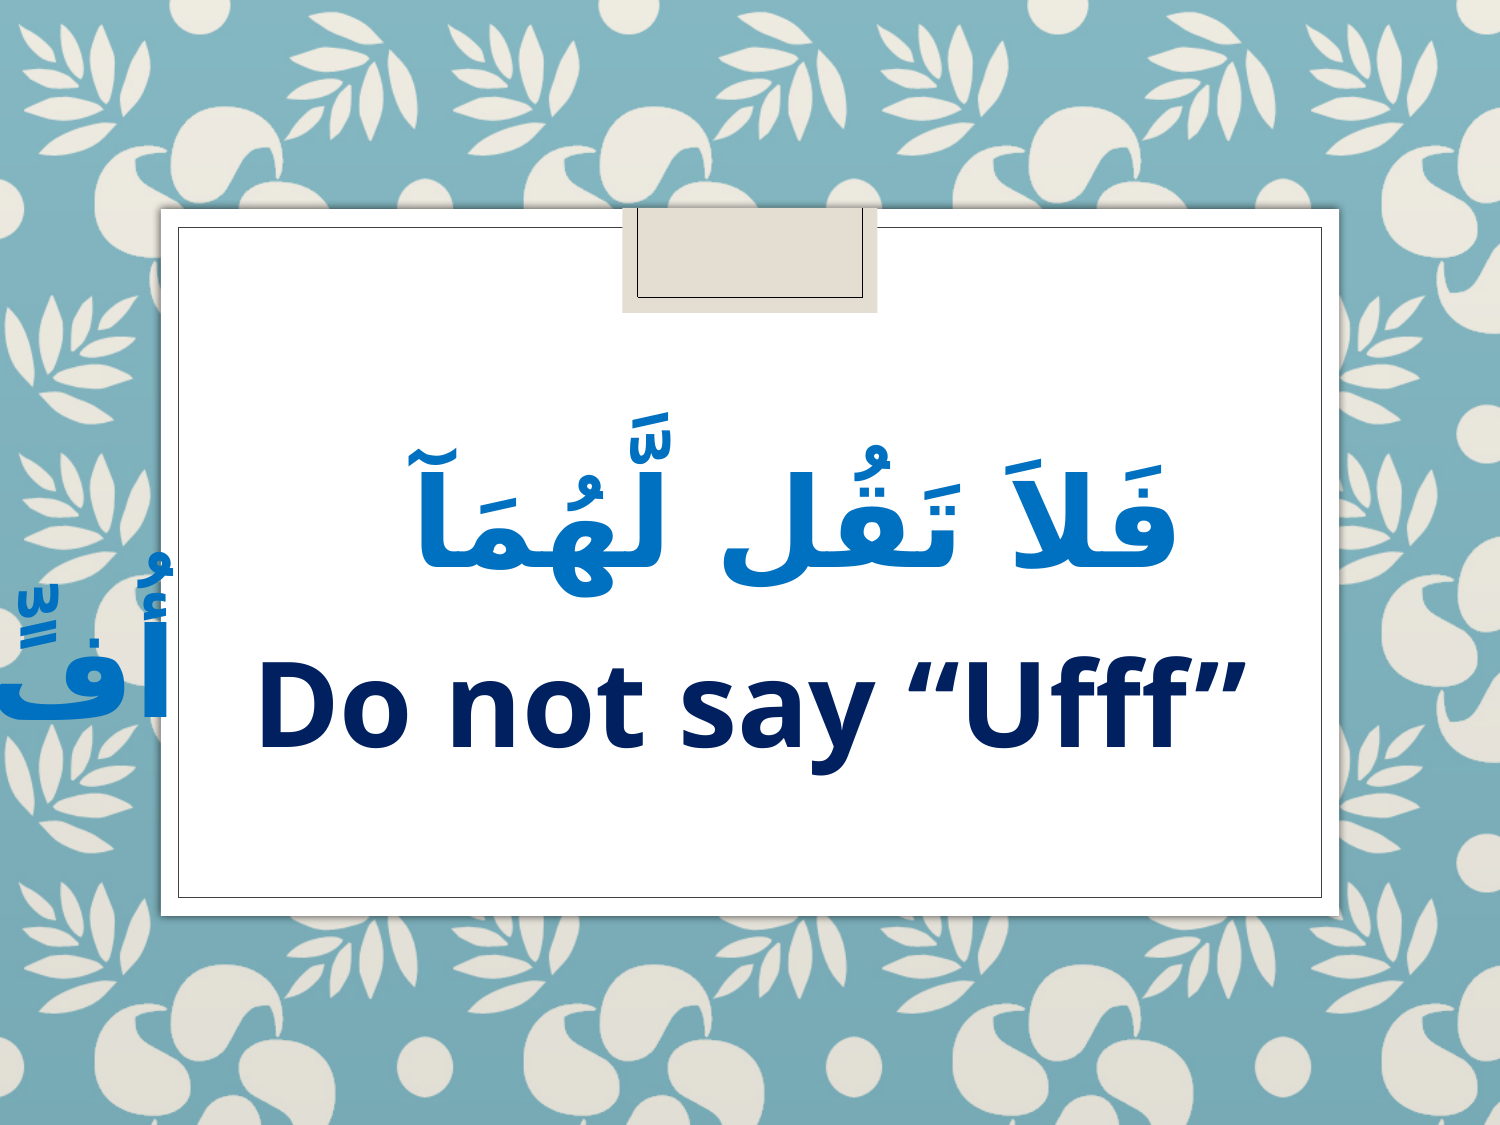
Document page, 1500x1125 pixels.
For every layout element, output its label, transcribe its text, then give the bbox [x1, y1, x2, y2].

text_box [0, 0, 856, 321]
text_box [10, 0, 323, 166]
text_box فَلاَ تَقُل لَّهُمَآ أُفٍّ [0, 435, 1272, 592]
subtitle Do not say “Ufff” [225, 621, 1275, 910]
